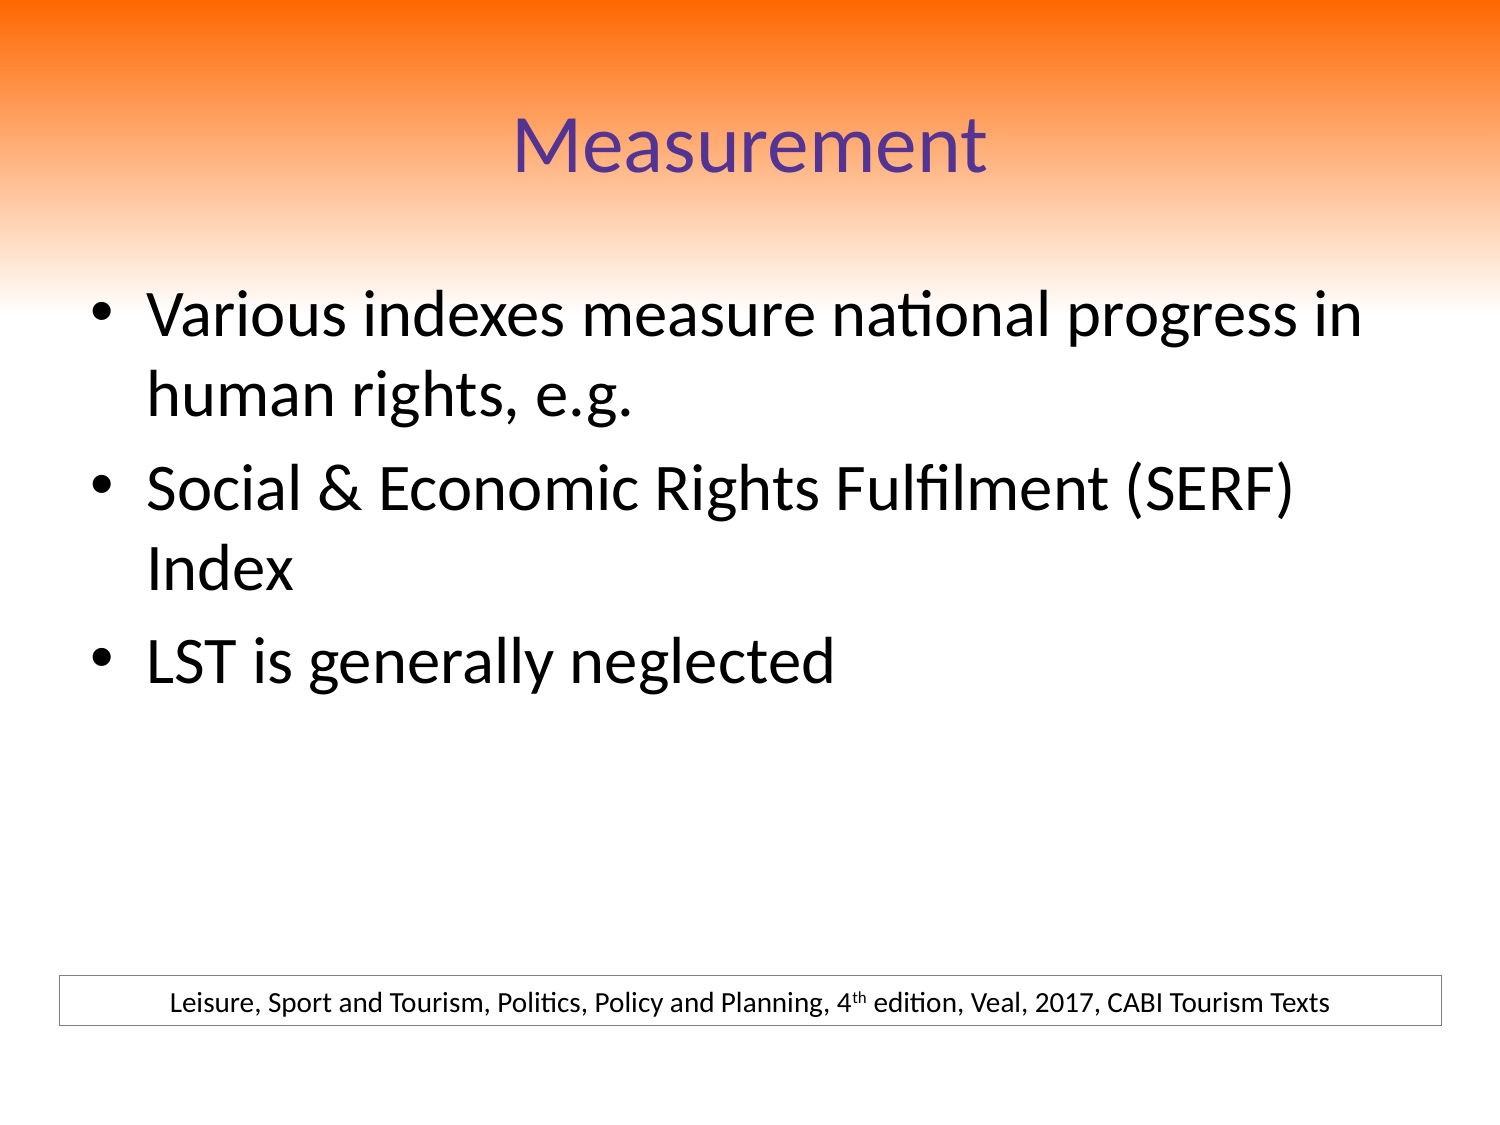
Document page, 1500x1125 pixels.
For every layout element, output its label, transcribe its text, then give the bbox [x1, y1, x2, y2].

list Various indexes measure national progress in human rights, e.g. Social & Economic Rights Fulfilment (SERF) Index LST is generally neglected [75, 262, 1425, 906]
text_box Leisure, Sport and Tourism, Politics, Policy and Planning, 4th edition, Veal, 2017, CABI Tourism Texts [59, 975, 1442, 1026]
title Measurement [75, 45, 1425, 233]
